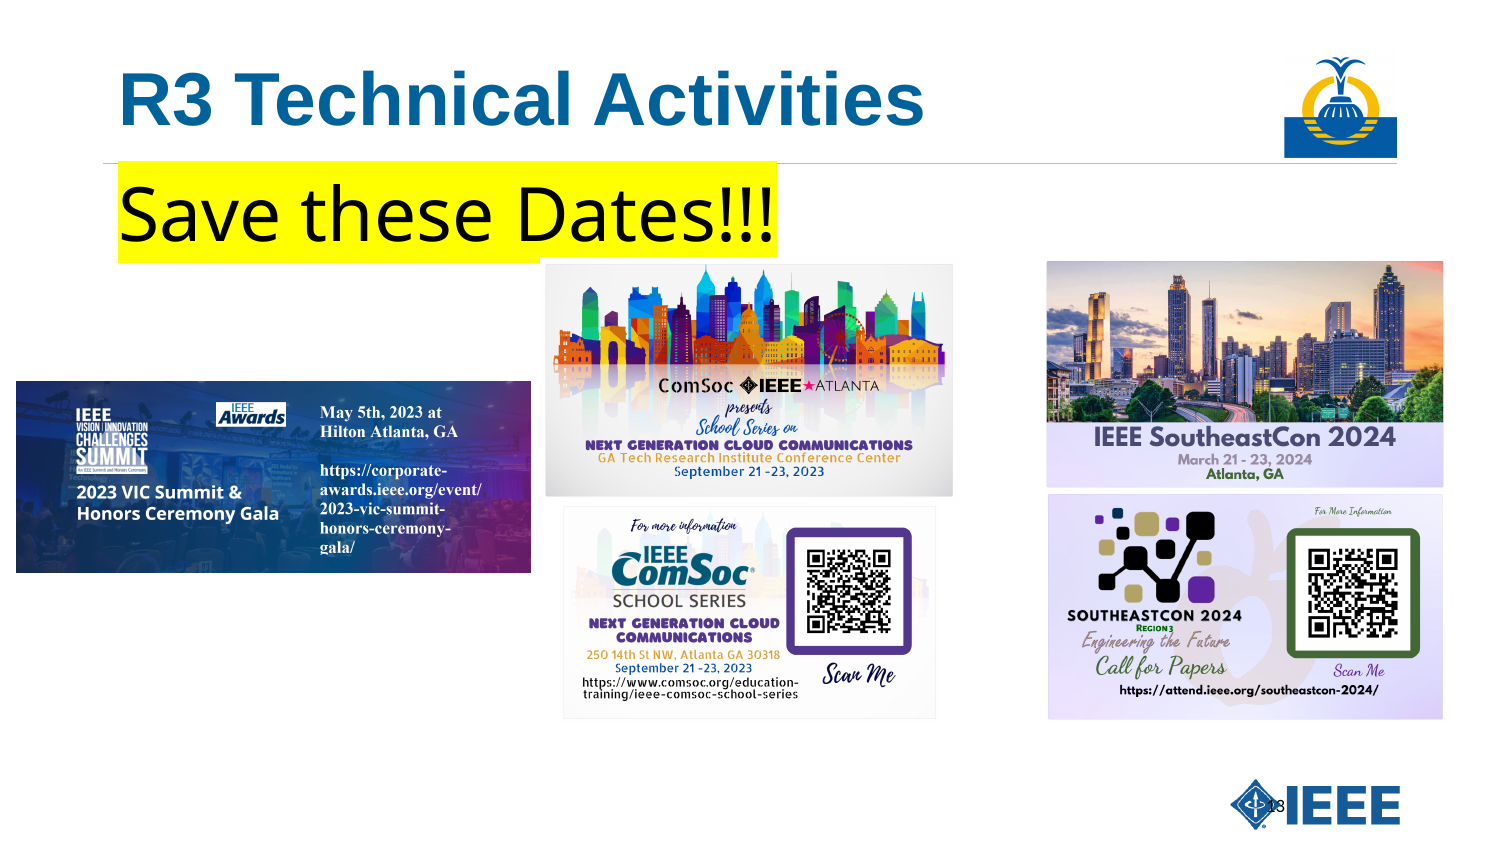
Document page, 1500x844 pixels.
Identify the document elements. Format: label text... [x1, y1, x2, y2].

picture [16, 381, 531, 573]
picture [540, 257, 960, 723]
picture [1284, 44, 1397, 158]
slide_number 13 [1154, 782, 1397, 827]
picture [1230, 779, 1400, 830]
title R3 Technical Activities [103, 36, 1258, 150]
picture [1044, 257, 1447, 723]
list Save these Dates!!! [103, 168, 1397, 776]
